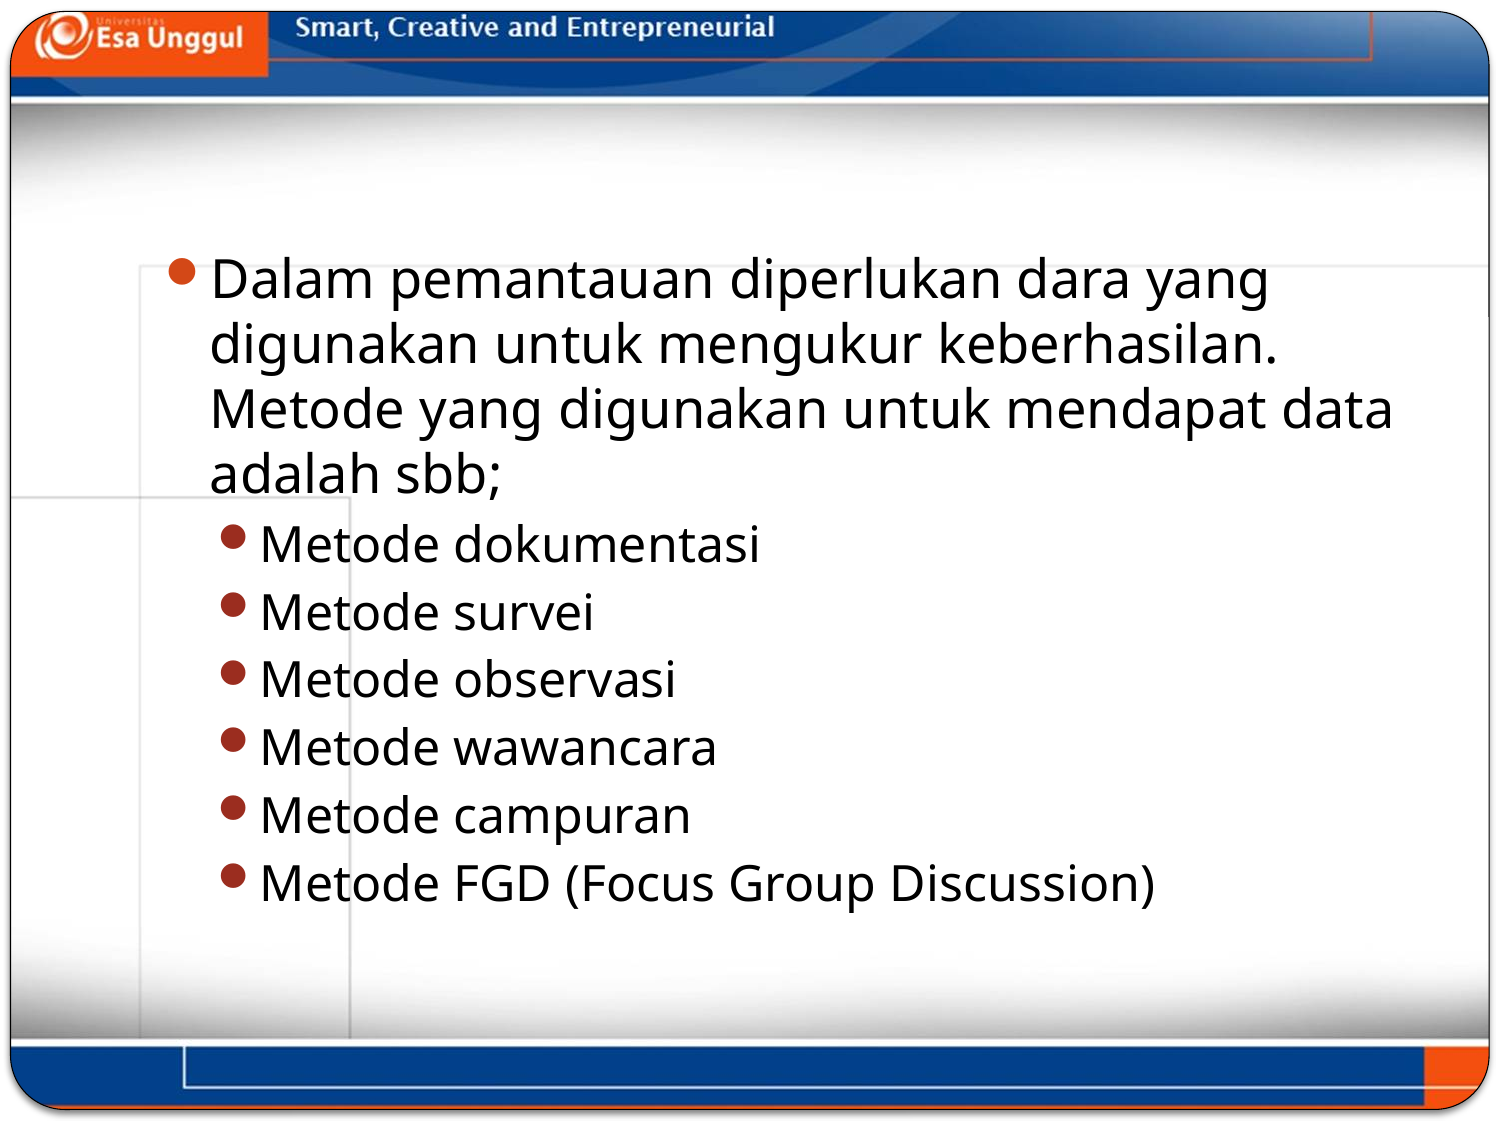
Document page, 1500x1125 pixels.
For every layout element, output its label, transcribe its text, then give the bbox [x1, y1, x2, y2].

picture [12, 12, 1488, 1108]
list Dalam pemantauan diperlukan dara yang digunakan untuk mengukur keberhasilan. Metode yang digunakan untuk mendapat data adalah sbb; Metode dokumentasi Metode survei Metode observasi Metode wawancara Metode campuran Metode FGD (Focus Group Discussion) [150, 237, 1425, 988]
